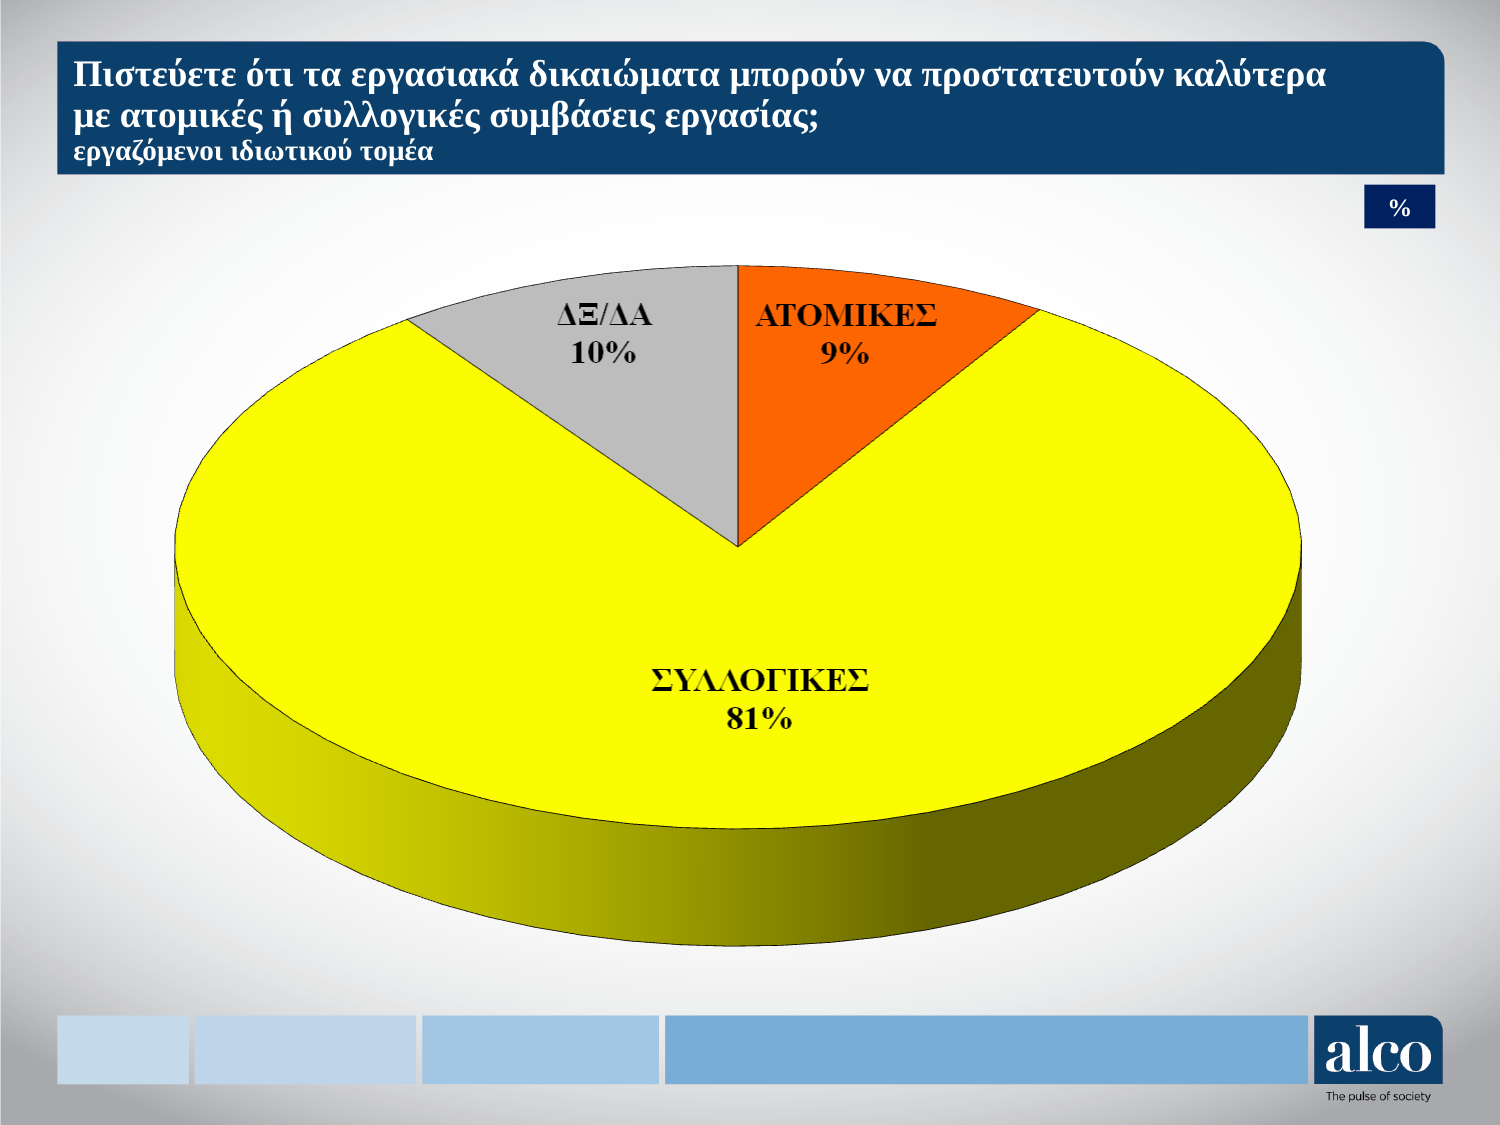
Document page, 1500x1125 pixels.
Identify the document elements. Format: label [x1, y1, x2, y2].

picture [0, 0, 1500, 1125]
text_box [58, 246, 1432, 960]
